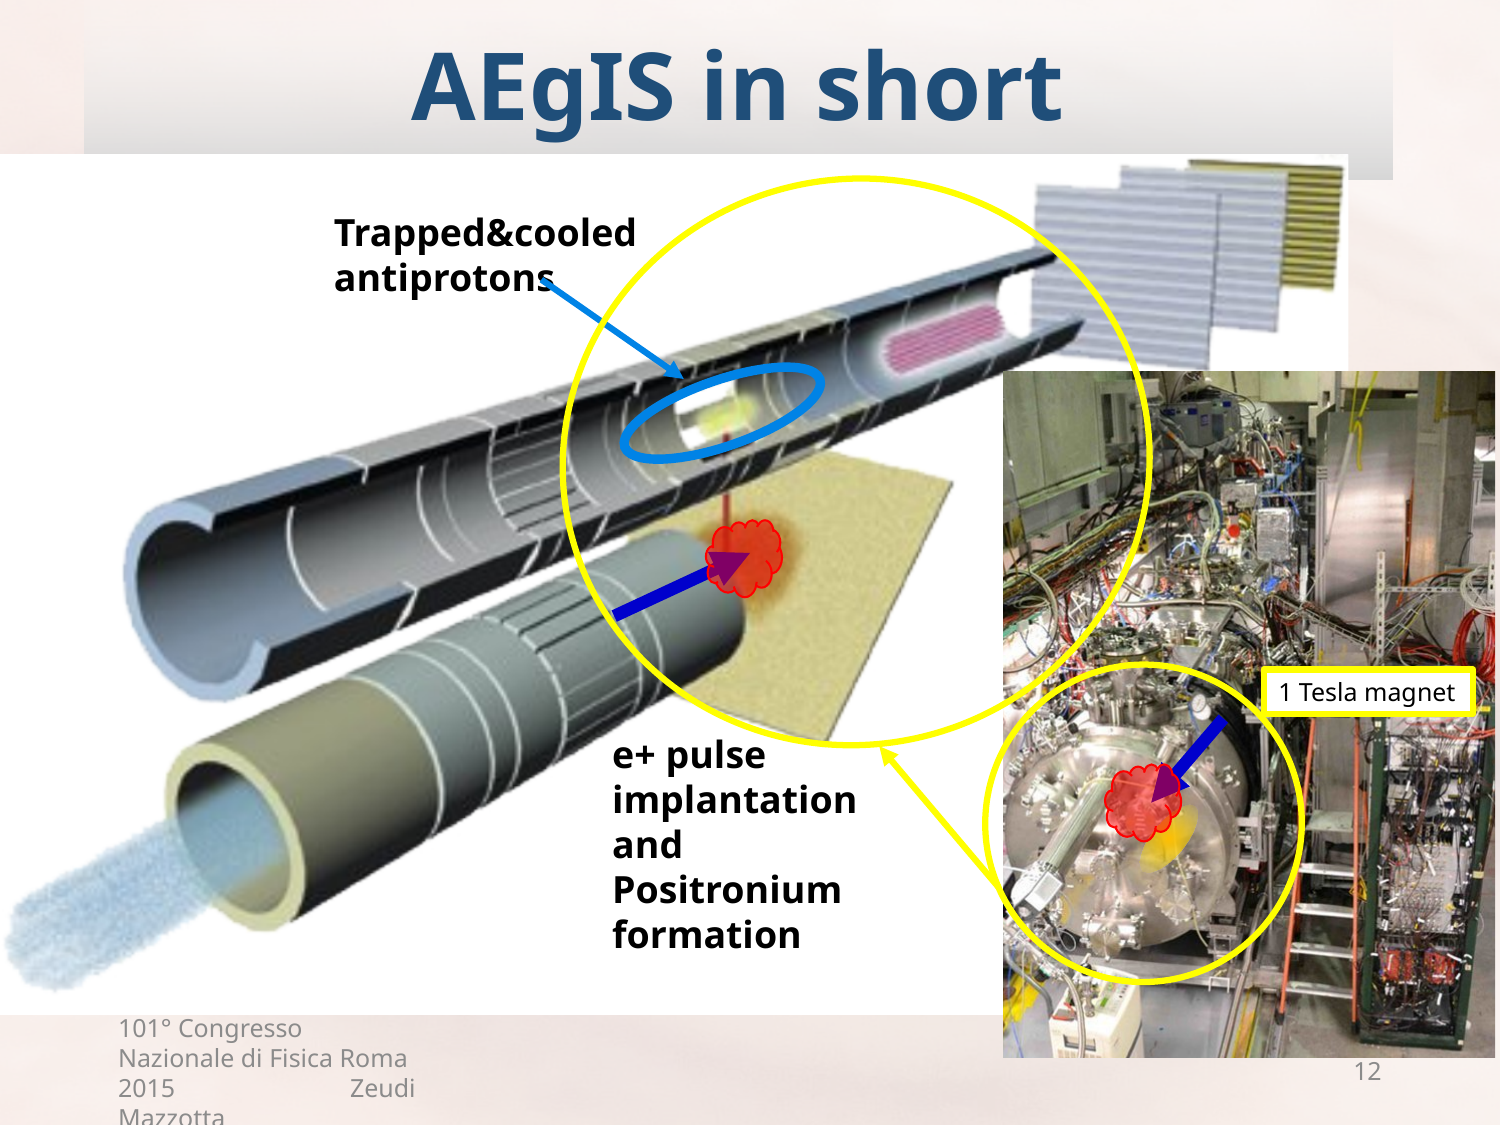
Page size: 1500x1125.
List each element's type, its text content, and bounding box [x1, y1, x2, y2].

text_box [879, 746, 999, 887]
slide_number 12 [1059, 1059, 1397, 1103]
slide_number 101° Congresso Nazionale di Fisica Roma 2015 Zeudi Mazzotta [103, 1042, 441, 1103]
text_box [541, 279, 684, 379]
title AEgIS in short [84, 0, 1393, 180]
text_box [614, 552, 750, 617]
picture [0, 154, 1496, 1059]
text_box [1151, 718, 1224, 803]
